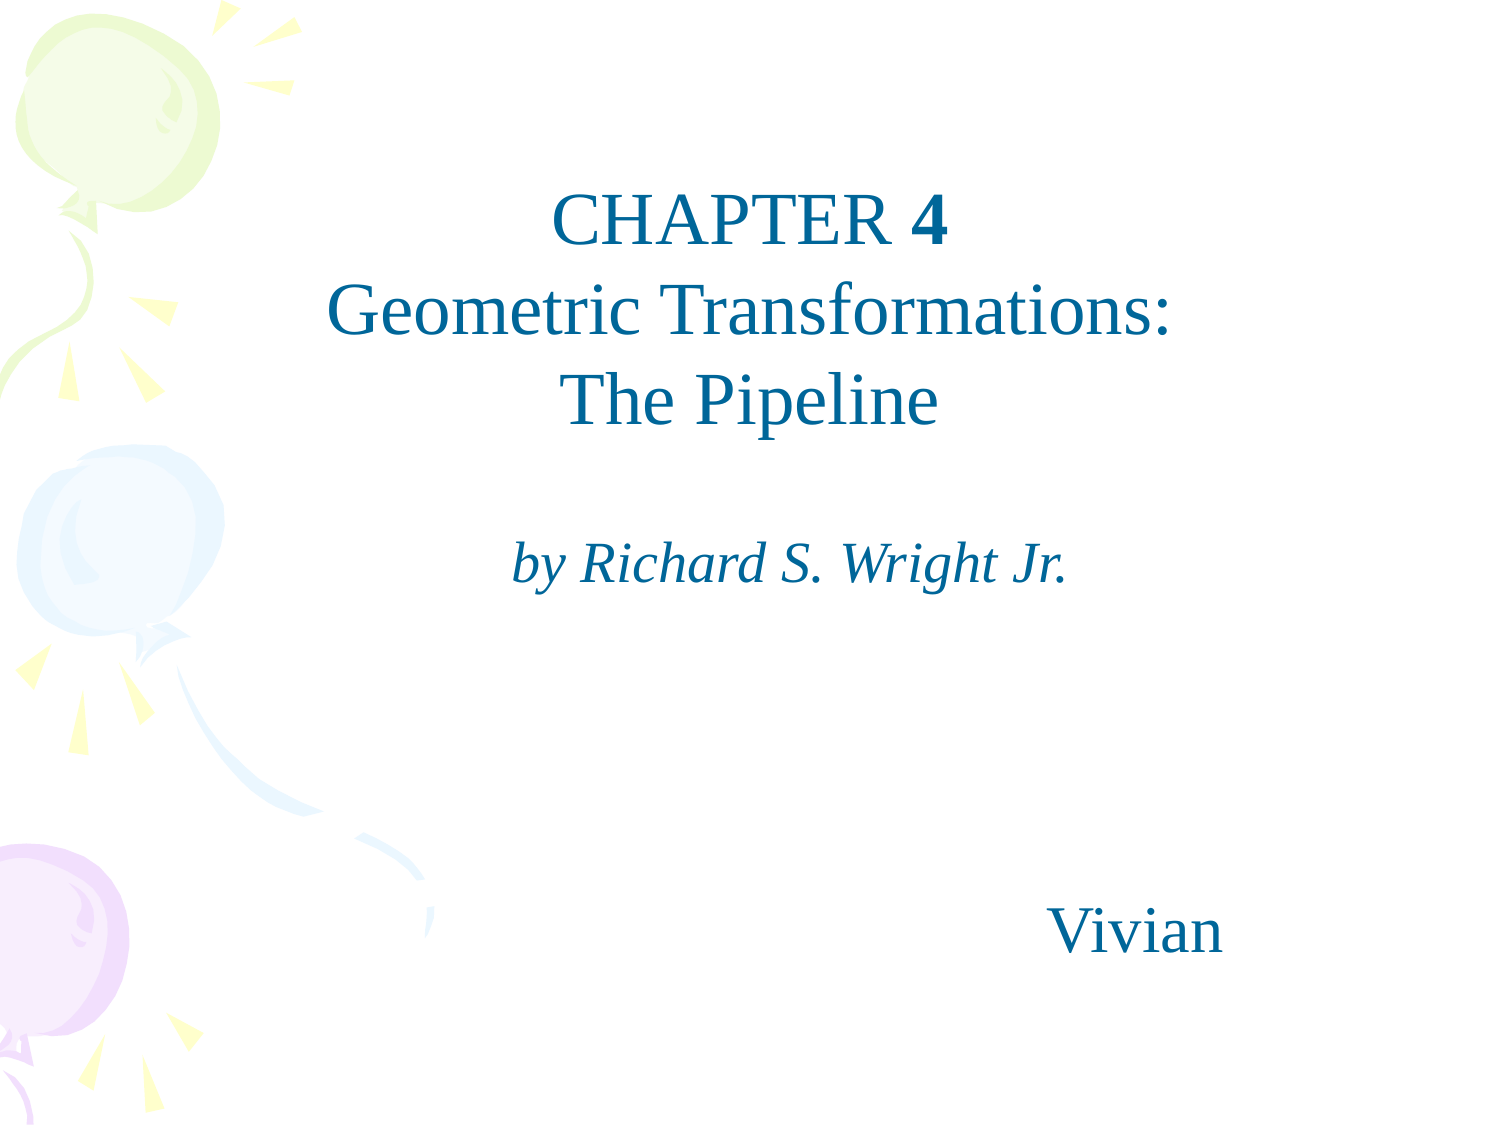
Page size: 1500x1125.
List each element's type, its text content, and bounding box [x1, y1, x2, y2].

text_box Vivian [224, 878, 1275, 1090]
text_box by Richard S. Wright Jr. [496, 516, 1085, 602]
text_box CHAPTER 4 Geometric Transformations: The Pipeline [56, 255, 1444, 443]
